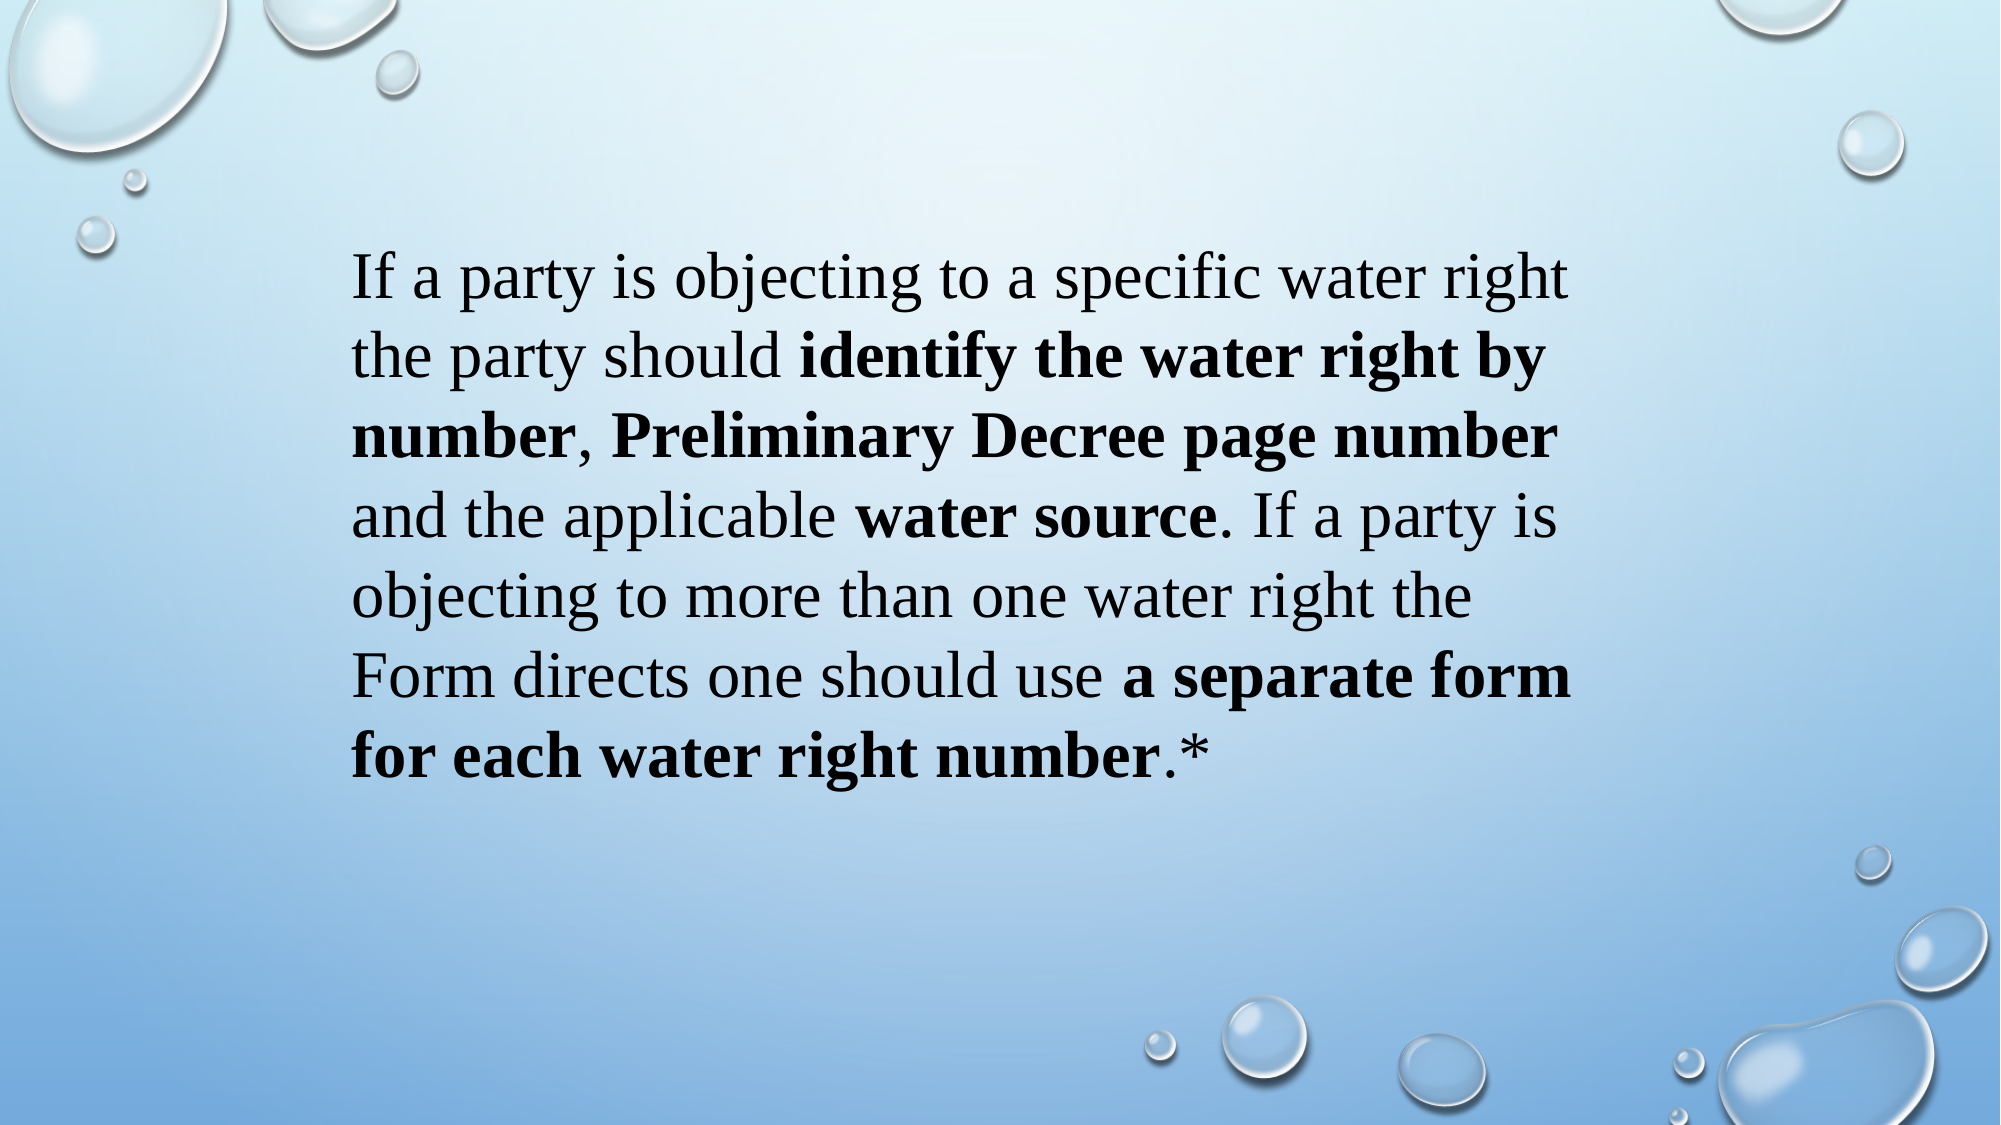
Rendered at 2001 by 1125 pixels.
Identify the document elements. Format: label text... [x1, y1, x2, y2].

text_box If a party is objecting to a specific water right the party should identify the water right by number, Preliminary Decree page number and the applicable water source. If a party is objecting to more than one water right the Form directs one should use a separate form for each water right number.* [336, 123, 1594, 799]
picture [0, 0, 2000, 1125]
